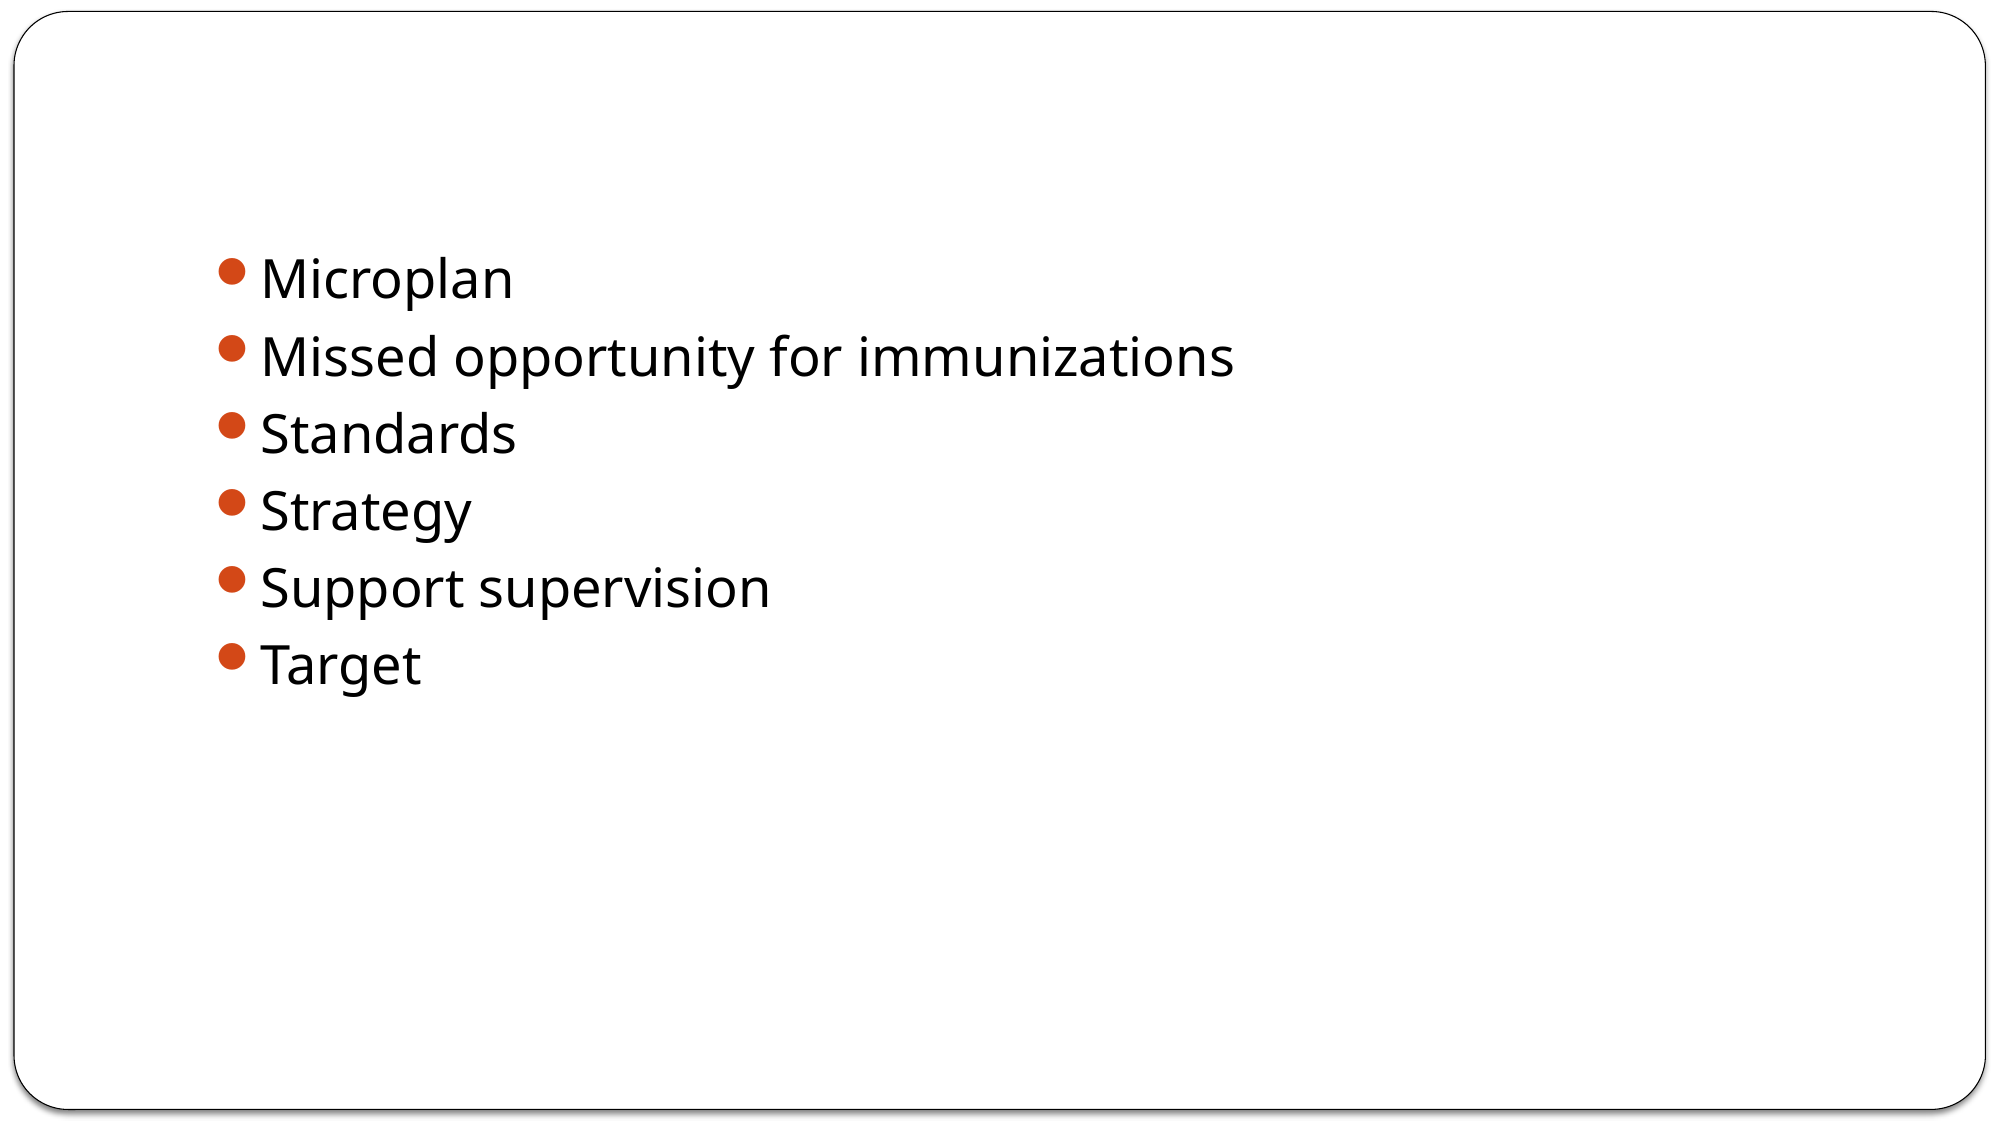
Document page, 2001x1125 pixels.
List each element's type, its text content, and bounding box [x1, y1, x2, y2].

list Microplan Missed opportunity for immunizations Standards Strategy Support supervision Target [200, 237, 1900, 988]
